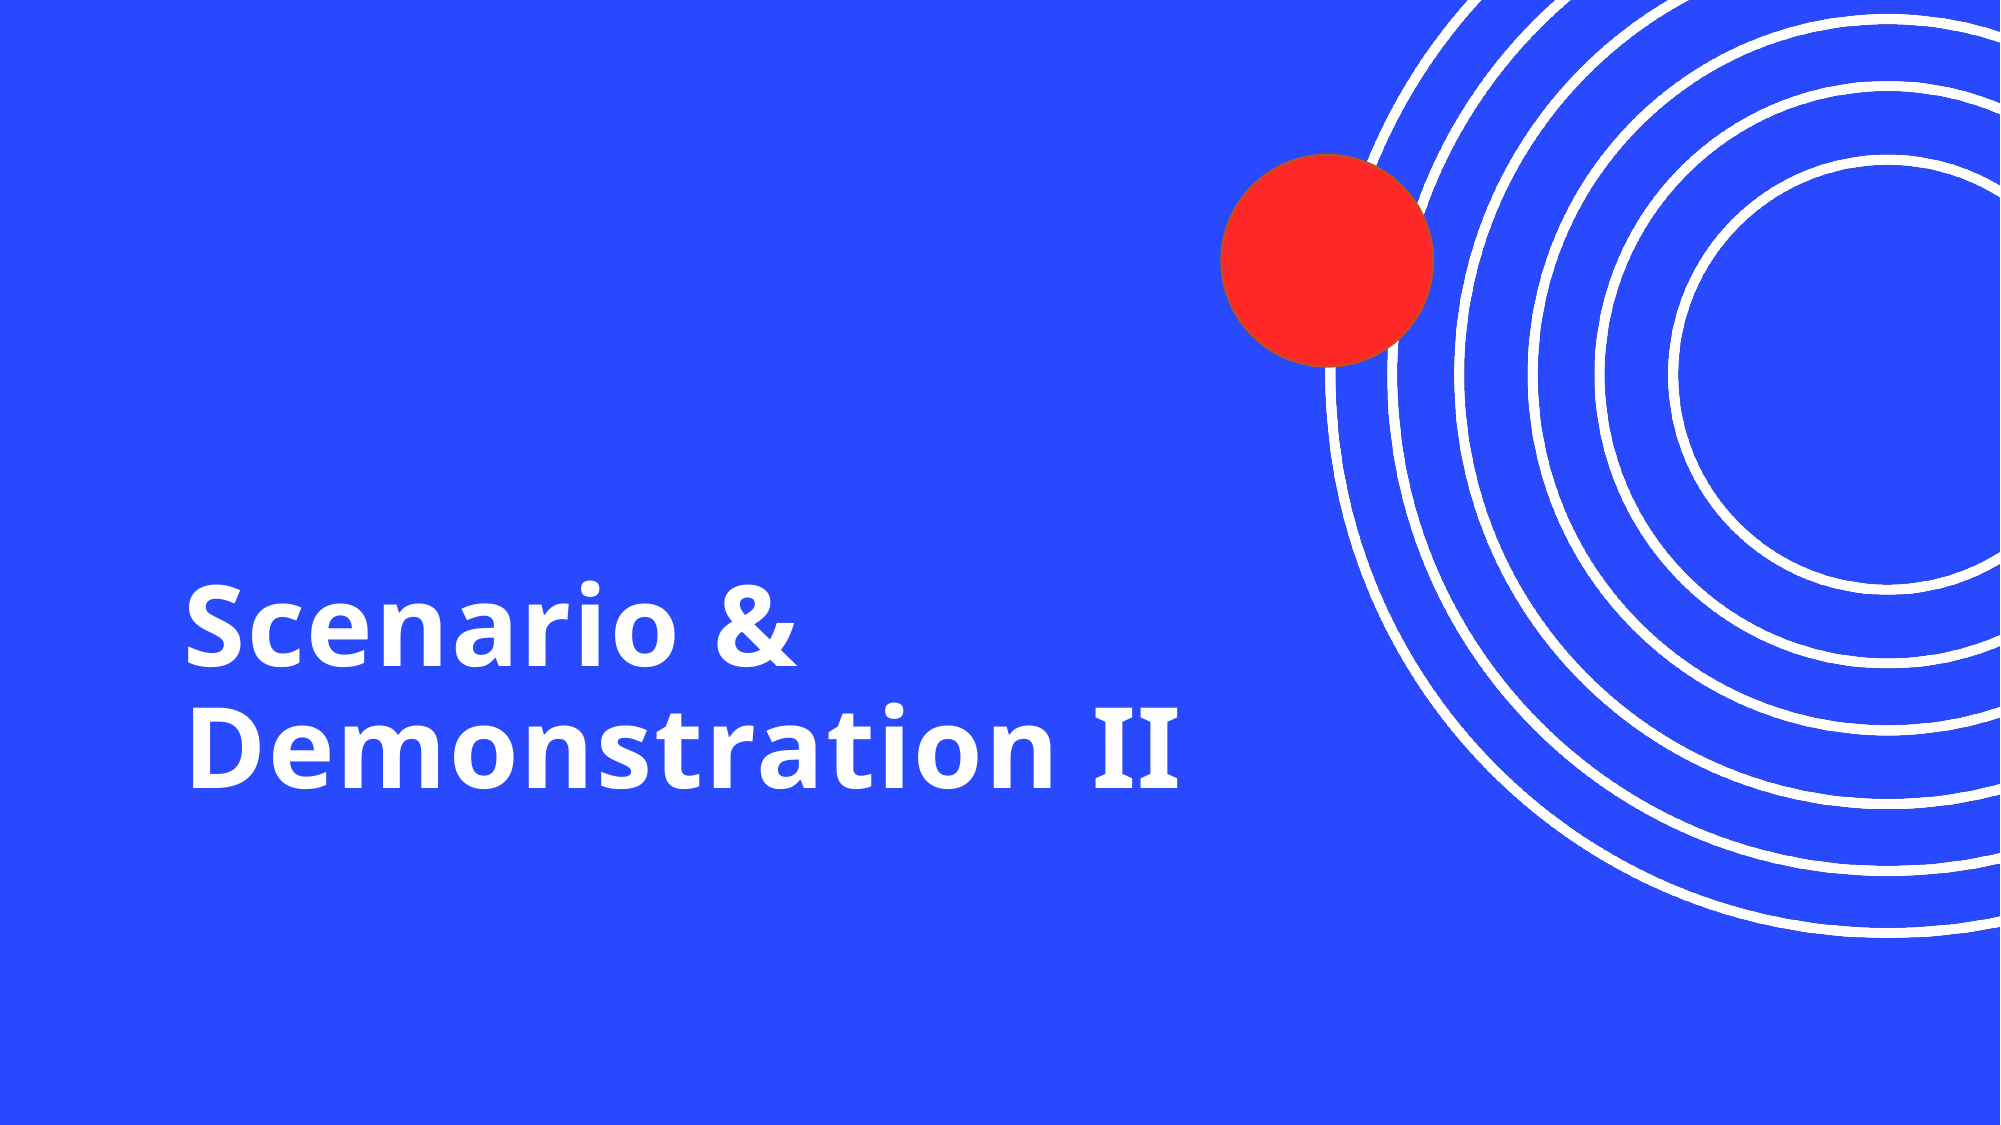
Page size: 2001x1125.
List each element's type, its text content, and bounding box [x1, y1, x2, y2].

picture [1325, 0, 2000, 974]
title Scenario & Demonstration II [183, 312, 1269, 813]
